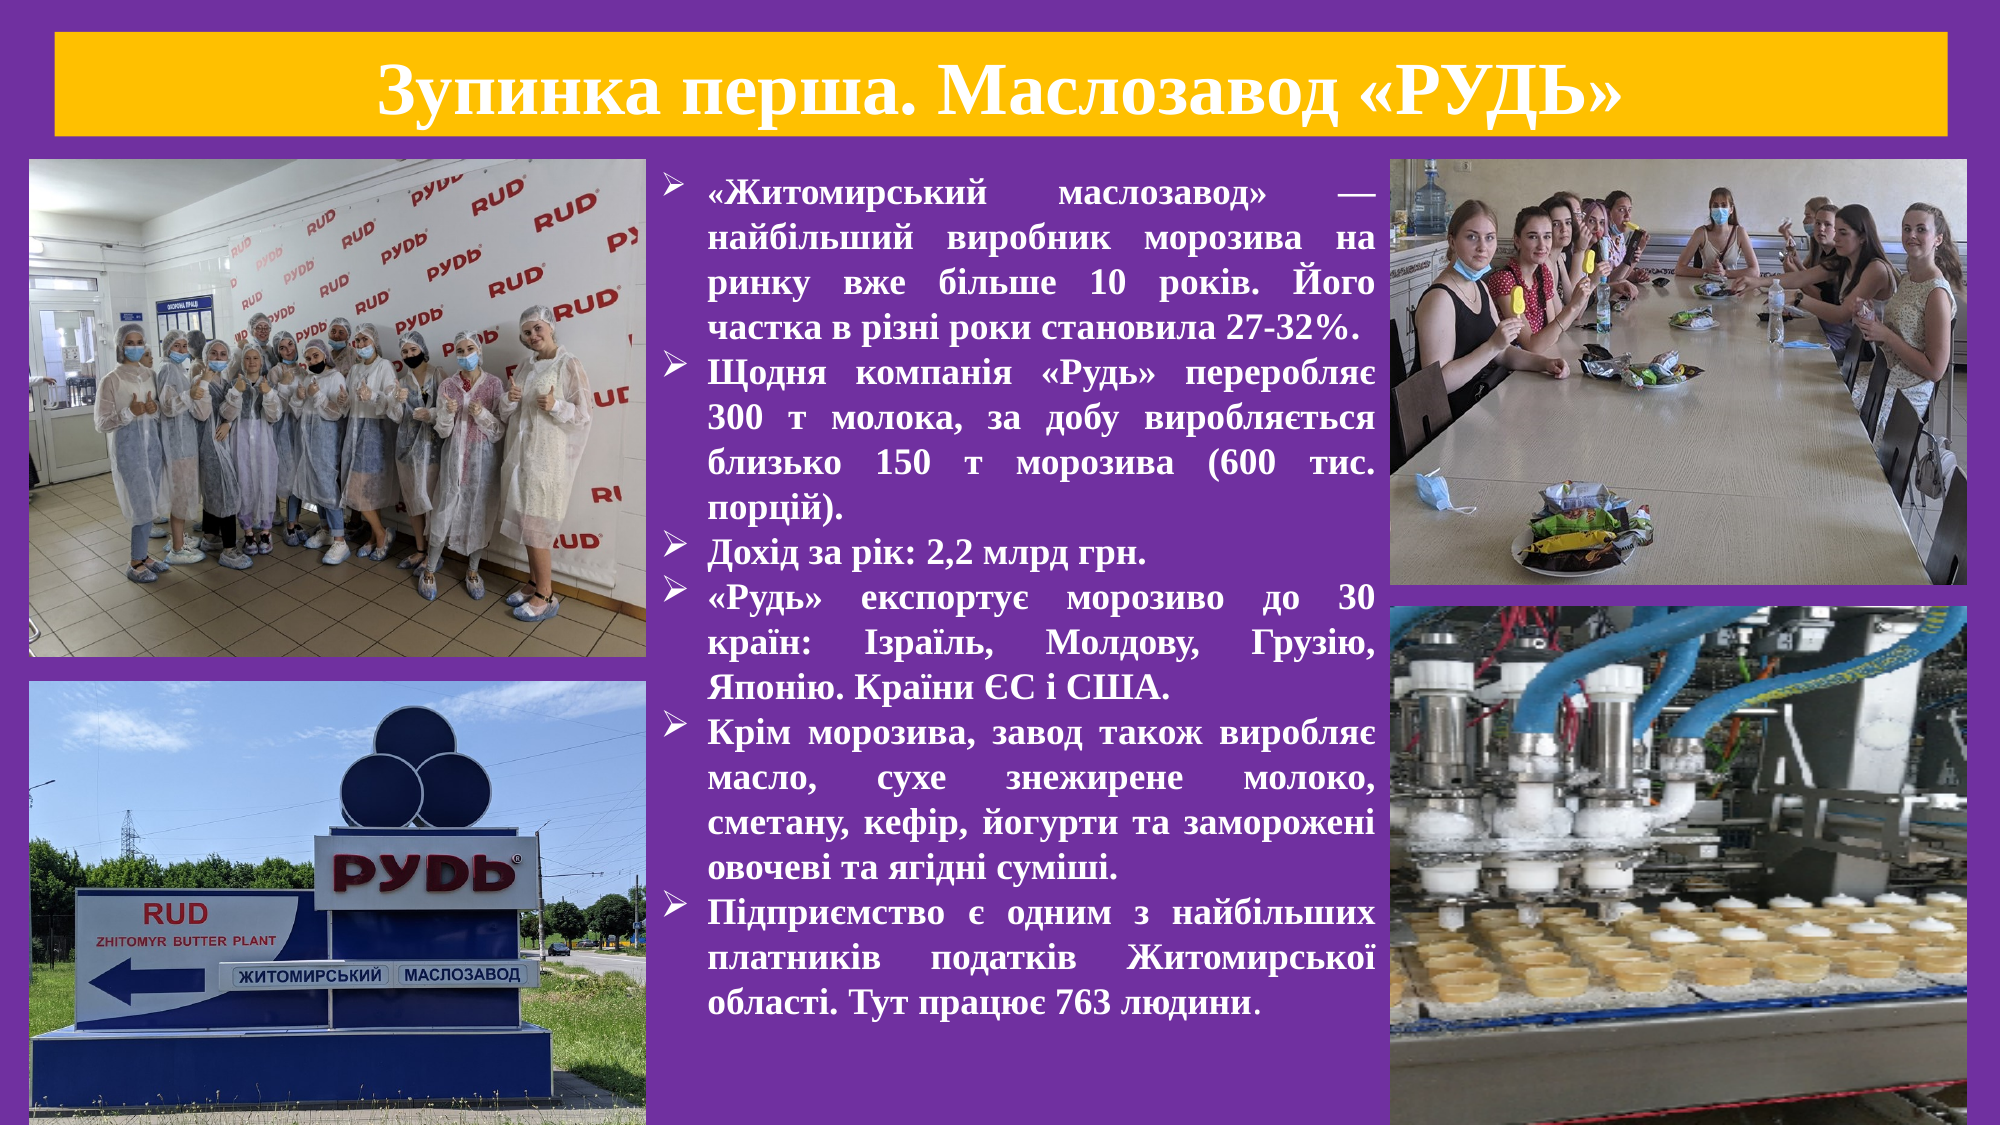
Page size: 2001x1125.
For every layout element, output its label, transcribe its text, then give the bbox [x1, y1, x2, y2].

text_box Зупинка перша. Маслозавод «РУДЬ» [54, 31, 1948, 137]
picture [29, 159, 647, 658]
picture [1390, 159, 1967, 586]
picture [29, 681, 647, 1125]
picture [1390, 606, 1967, 1125]
text_box «Житомирський маслозавод» — найбільший виробник морозива на ринку вже більше 10 років. Його частка в різні роки становила 27-32%. Щодня компанія «Рудь» переробляє 300 т молока, за добу виробляється близько 150 т морозива (600 тис. порцій). Дохід за рік: 2,2 млрд грн. «Рудь» експортує морозиво до 30 країн: Ізраїль, Молдову, Грузію, Японію. Країни ЄС і США. Крім морозива, завод також виробляє масло, сухе знежирене молоко, сметану, кефір, йогурти та заморожені овочеві та ягідні суміші. Підприємство є одним з найбільших платників податків Житомирської області. Тут працює 763 людини. [645, 159, 1391, 1029]
